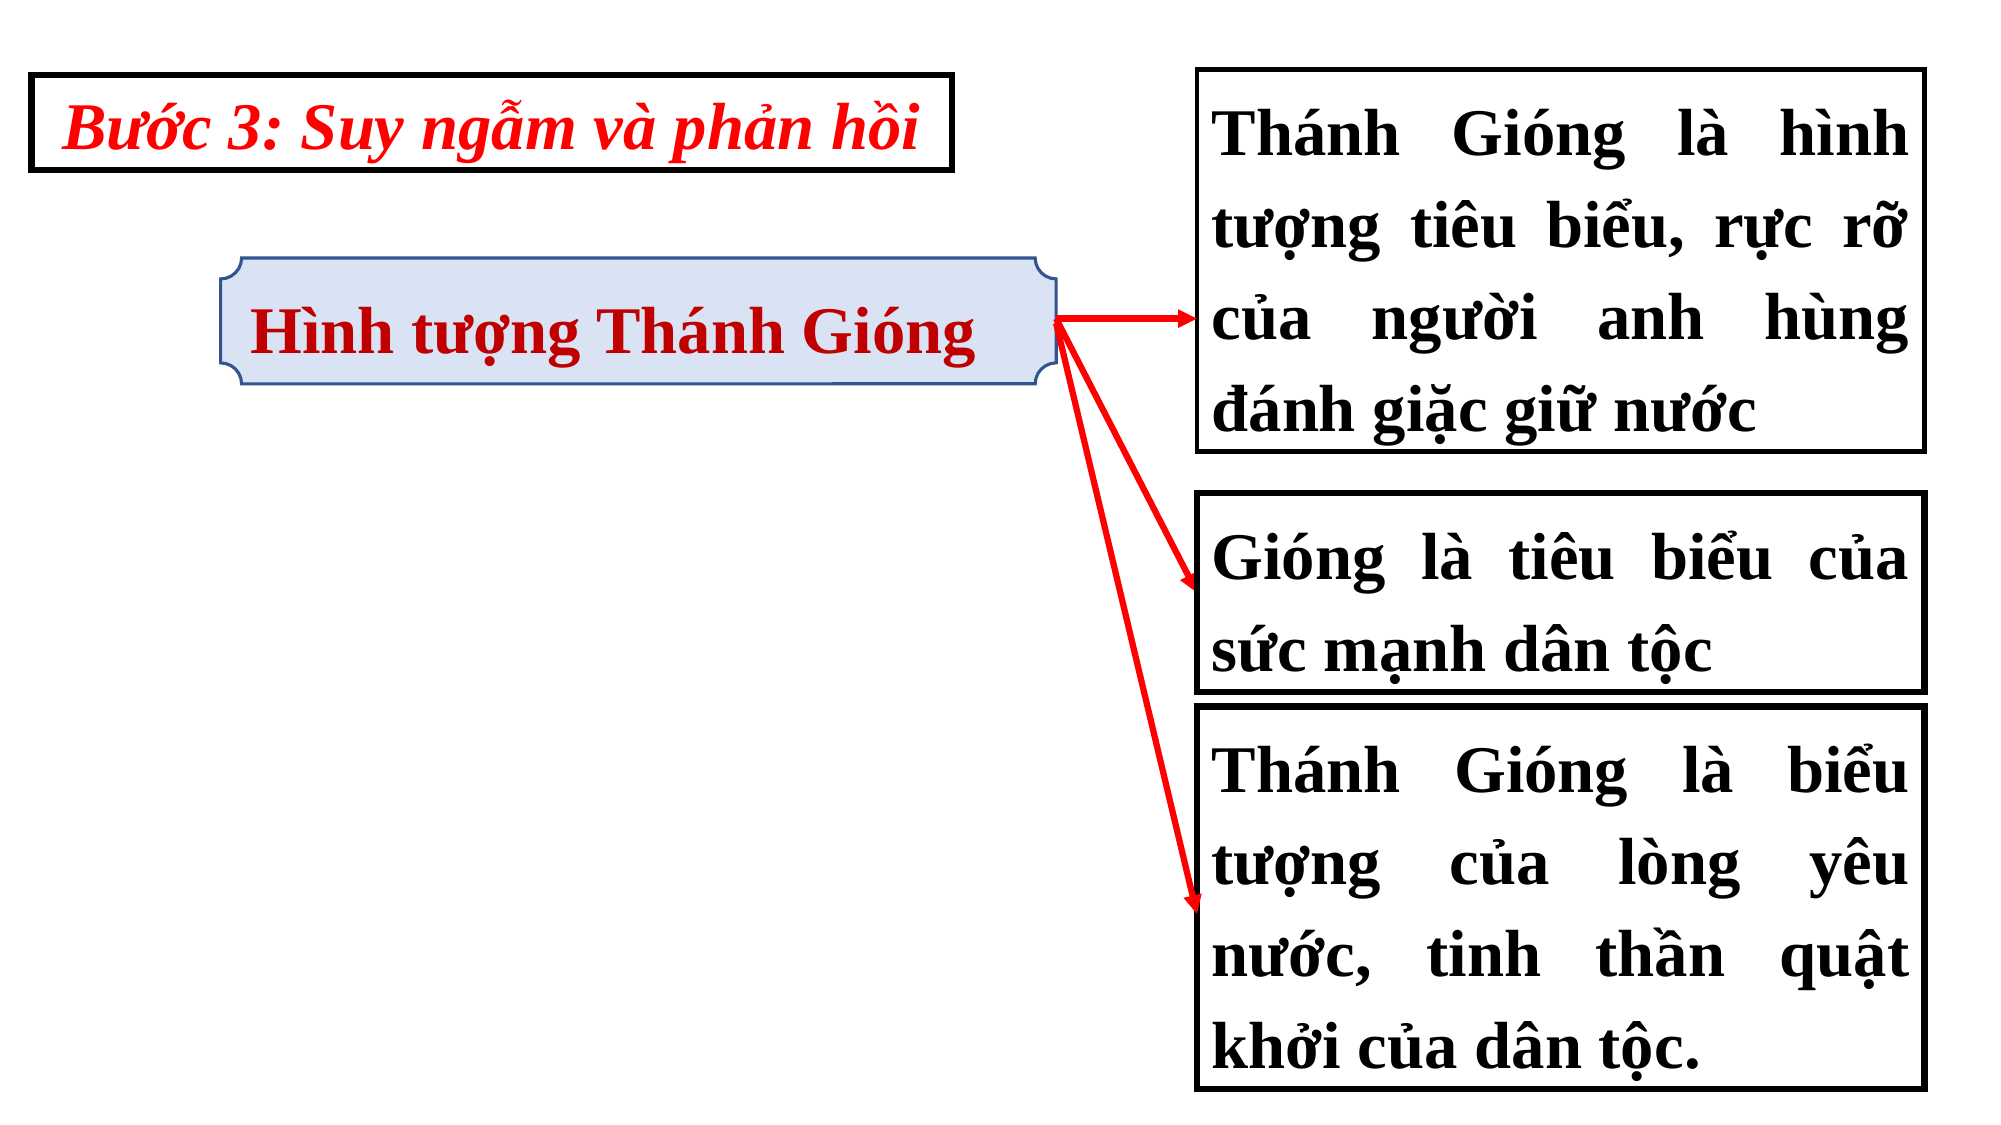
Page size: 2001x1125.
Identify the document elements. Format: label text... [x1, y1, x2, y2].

text_box Thánh Gióng là biểu tượng của lòng yêu nước, tinh thần quật khởi của dân tộc. [1196, 706, 1925, 1089]
text_box Bước 3: Suy ngẫm và phản hồi [31, 75, 952, 170]
text_box Gióng là tiêu biểu của sức mạnh dân tộc [1197, 493, 1925, 692]
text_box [1056, 319, 1197, 323]
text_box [1056, 323, 1197, 914]
text_box Hình tượng Thánh Gióng [219, 256, 1058, 385]
text_box Thánh Gióng là hình tượng tiêu biểu, rực rỡ của người anh hùng đánh giặc giữ nước [1196, 69, 1925, 452]
